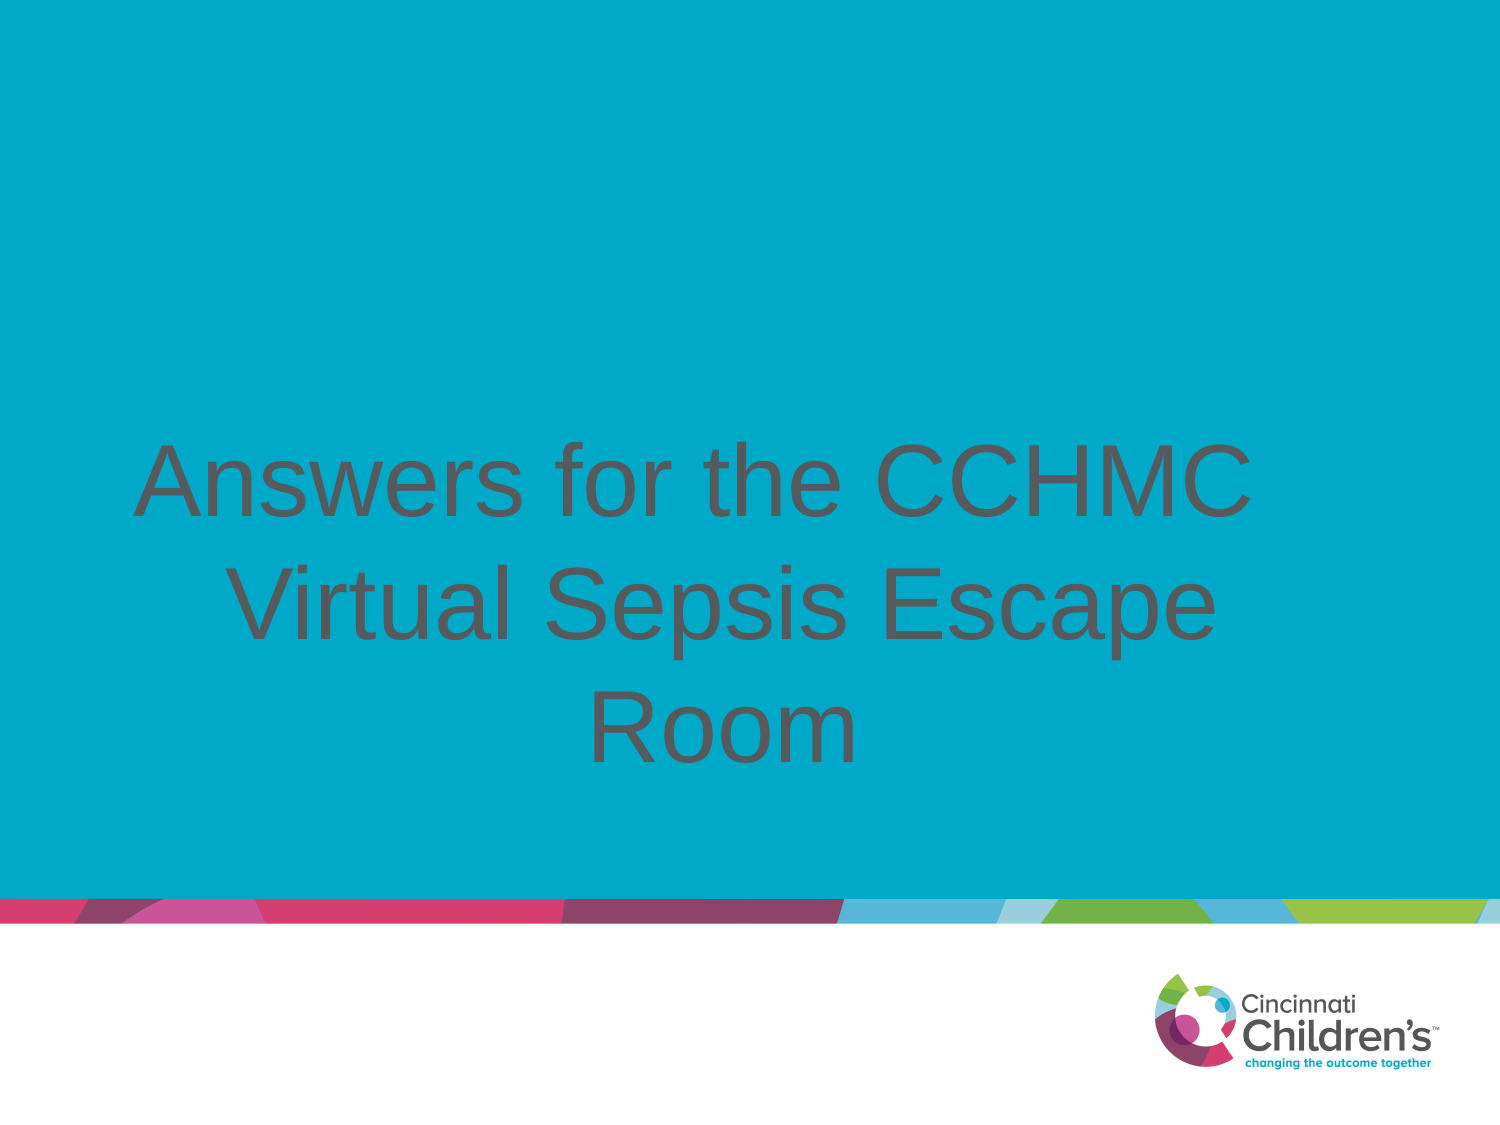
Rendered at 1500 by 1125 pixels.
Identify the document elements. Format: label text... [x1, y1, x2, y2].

title Answers for the CCHMC Virtual Sepsis Escape Room [85, 398, 1361, 791]
picture [0, 0, 1500, 1125]
